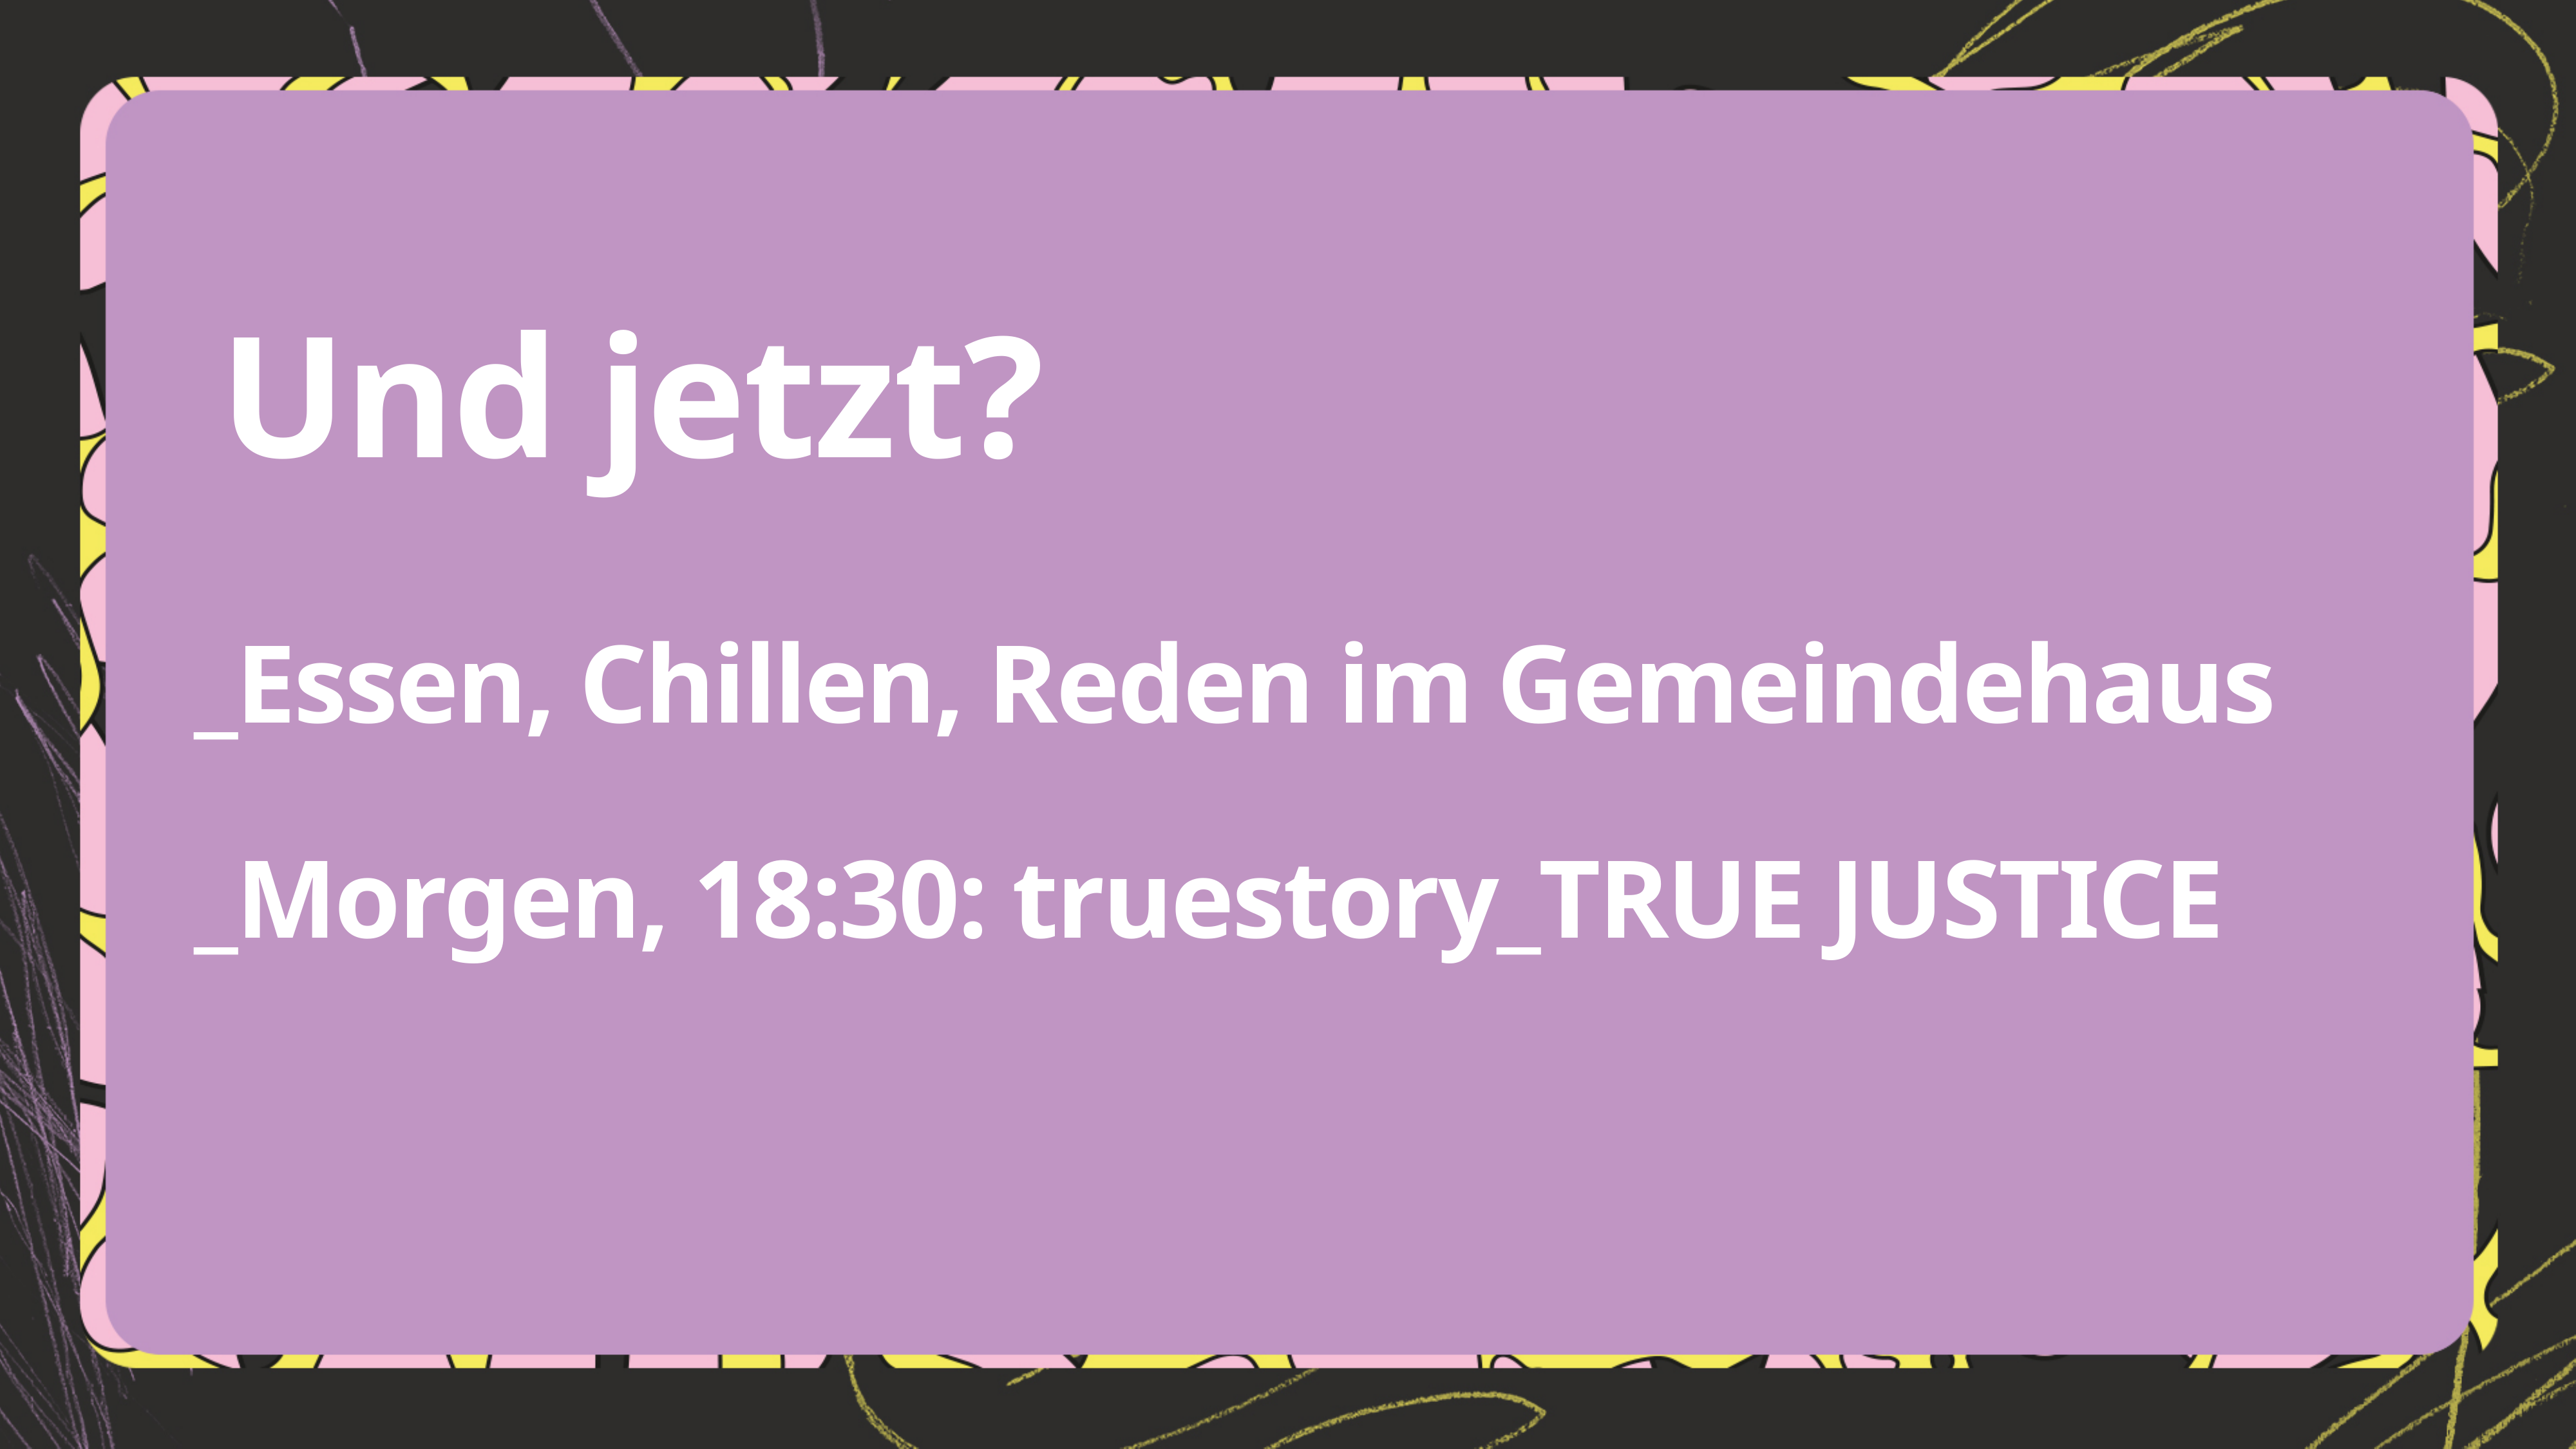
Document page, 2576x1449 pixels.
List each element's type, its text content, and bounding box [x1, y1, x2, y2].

list _Essen, Chillen, Reden im Gemeindehaus _Morgen, 18:30: truestory_TRUE JUSTICE [188, 594, 2351, 1076]
picture [0, 0, 2576, 1449]
title Und jetzt? [214, 305, 2377, 562]
